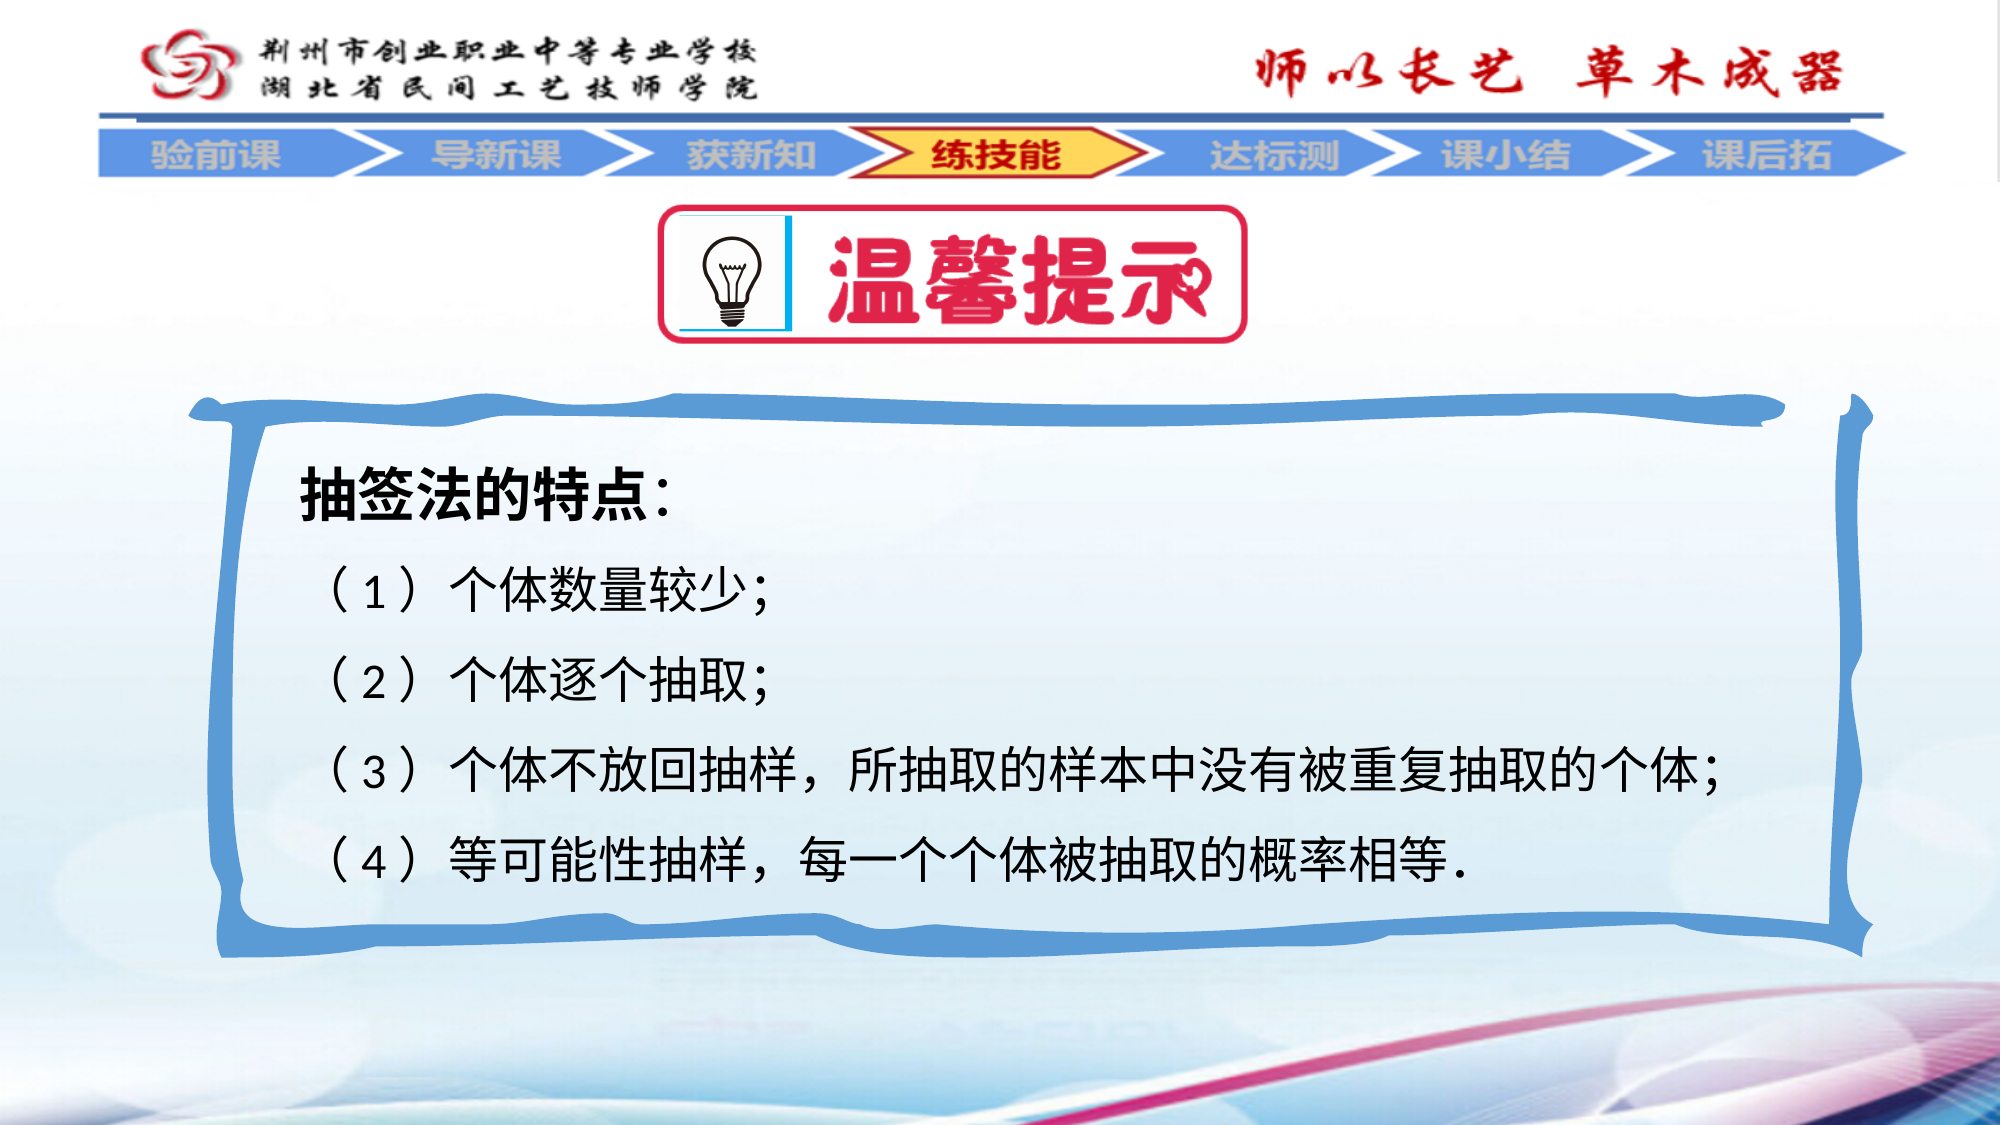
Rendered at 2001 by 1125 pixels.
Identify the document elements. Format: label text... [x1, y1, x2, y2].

picture [0, 0, 2000, 1125]
text_box [188, 393, 1874, 958]
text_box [633, 184, 1259, 366]
text_box 抽签法的特点： （1）个体数量较少； （2）个体逐个抽取； （3）个体不放回抽样，所抽取的样本中没有被重复抽取的个体； （4）等可能性抽样，每一个个体被抽取的概率相等． [284, 416, 1737, 896]
